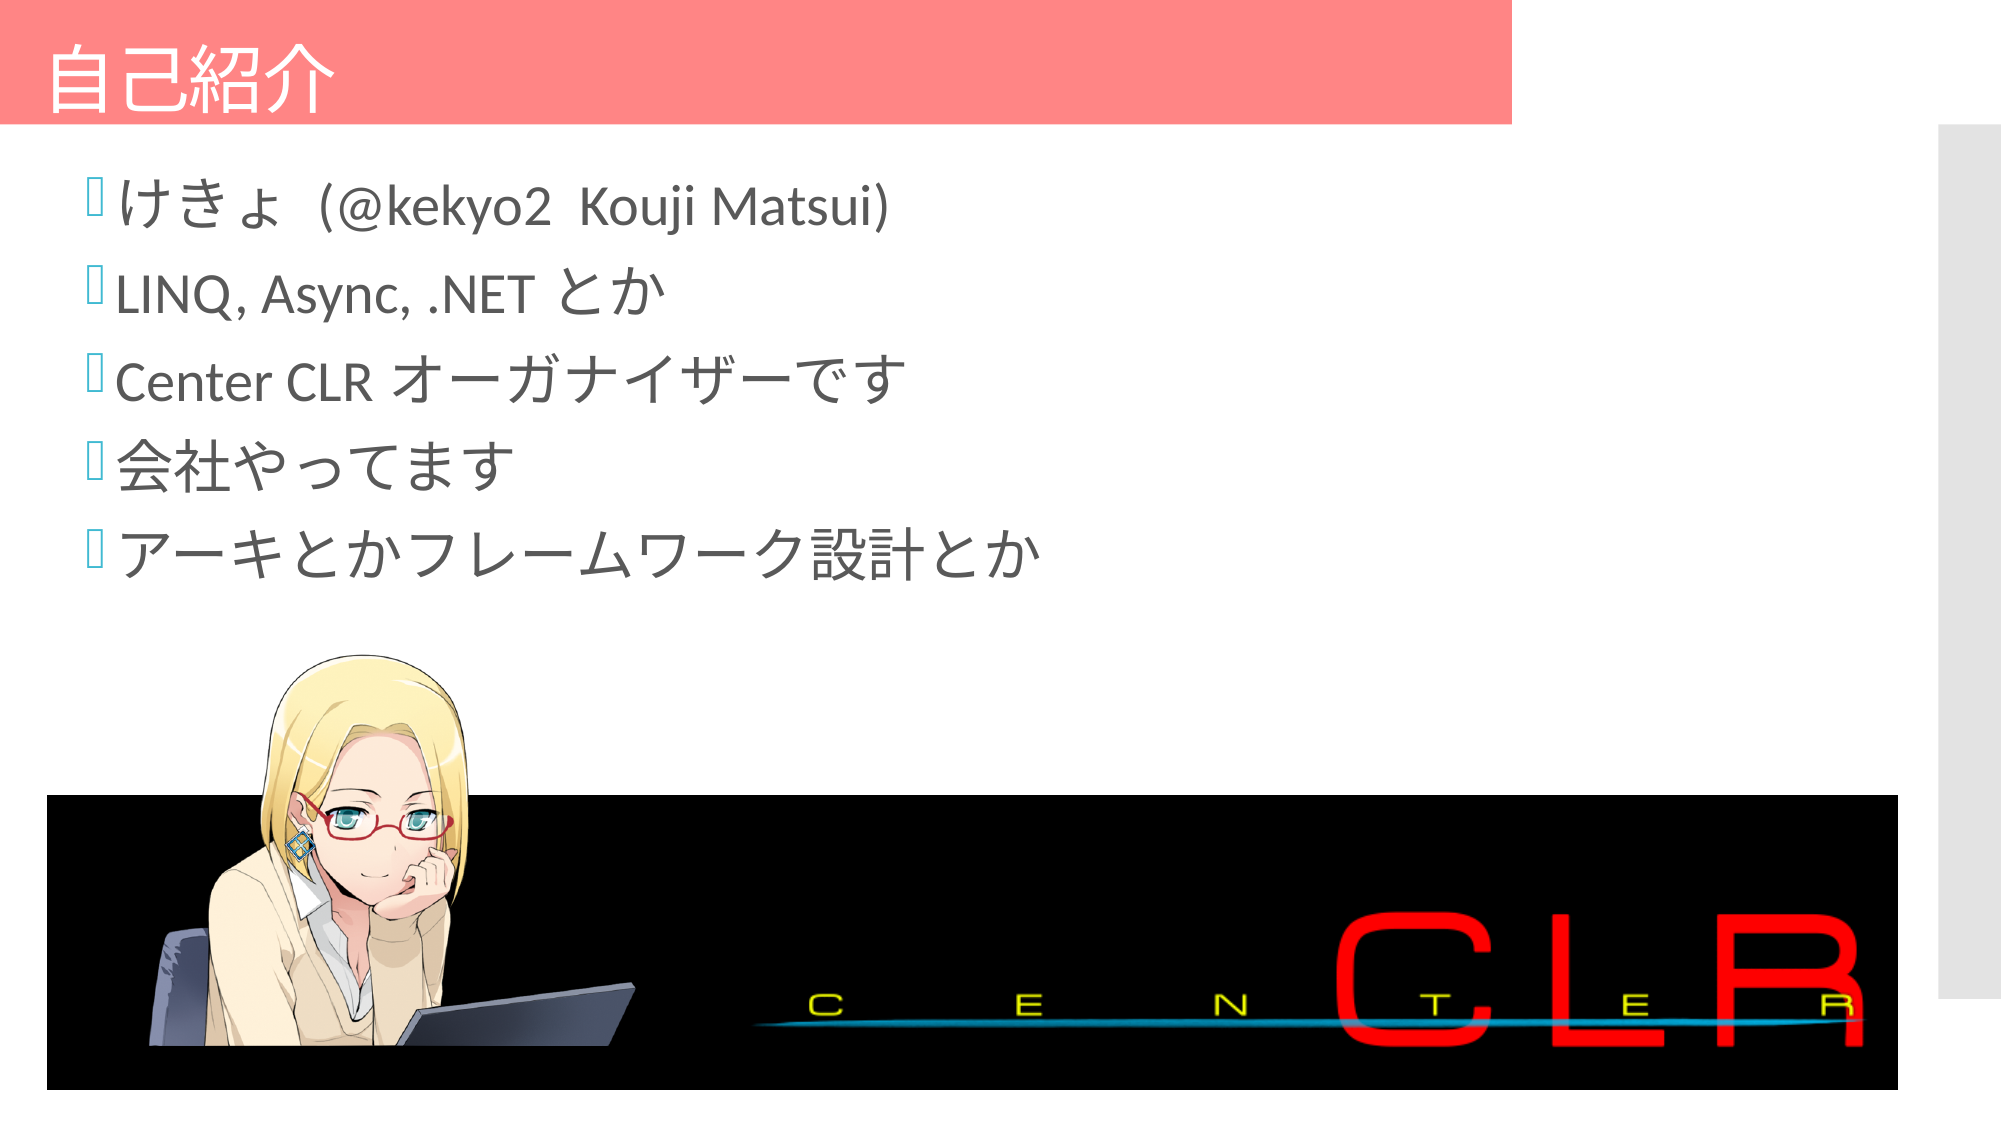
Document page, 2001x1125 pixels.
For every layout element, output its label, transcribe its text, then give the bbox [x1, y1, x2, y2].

title 自己紹介 [26, 21, 1898, 146]
list けきょ (@kekyo2 Kouji Matsui) LINQ, Async, .NETとか Center CLRオーガナイザーです 会社やってます アーキとかフレームワーク設計とか [70, 167, 1939, 1090]
picture [47, 654, 1898, 1090]
